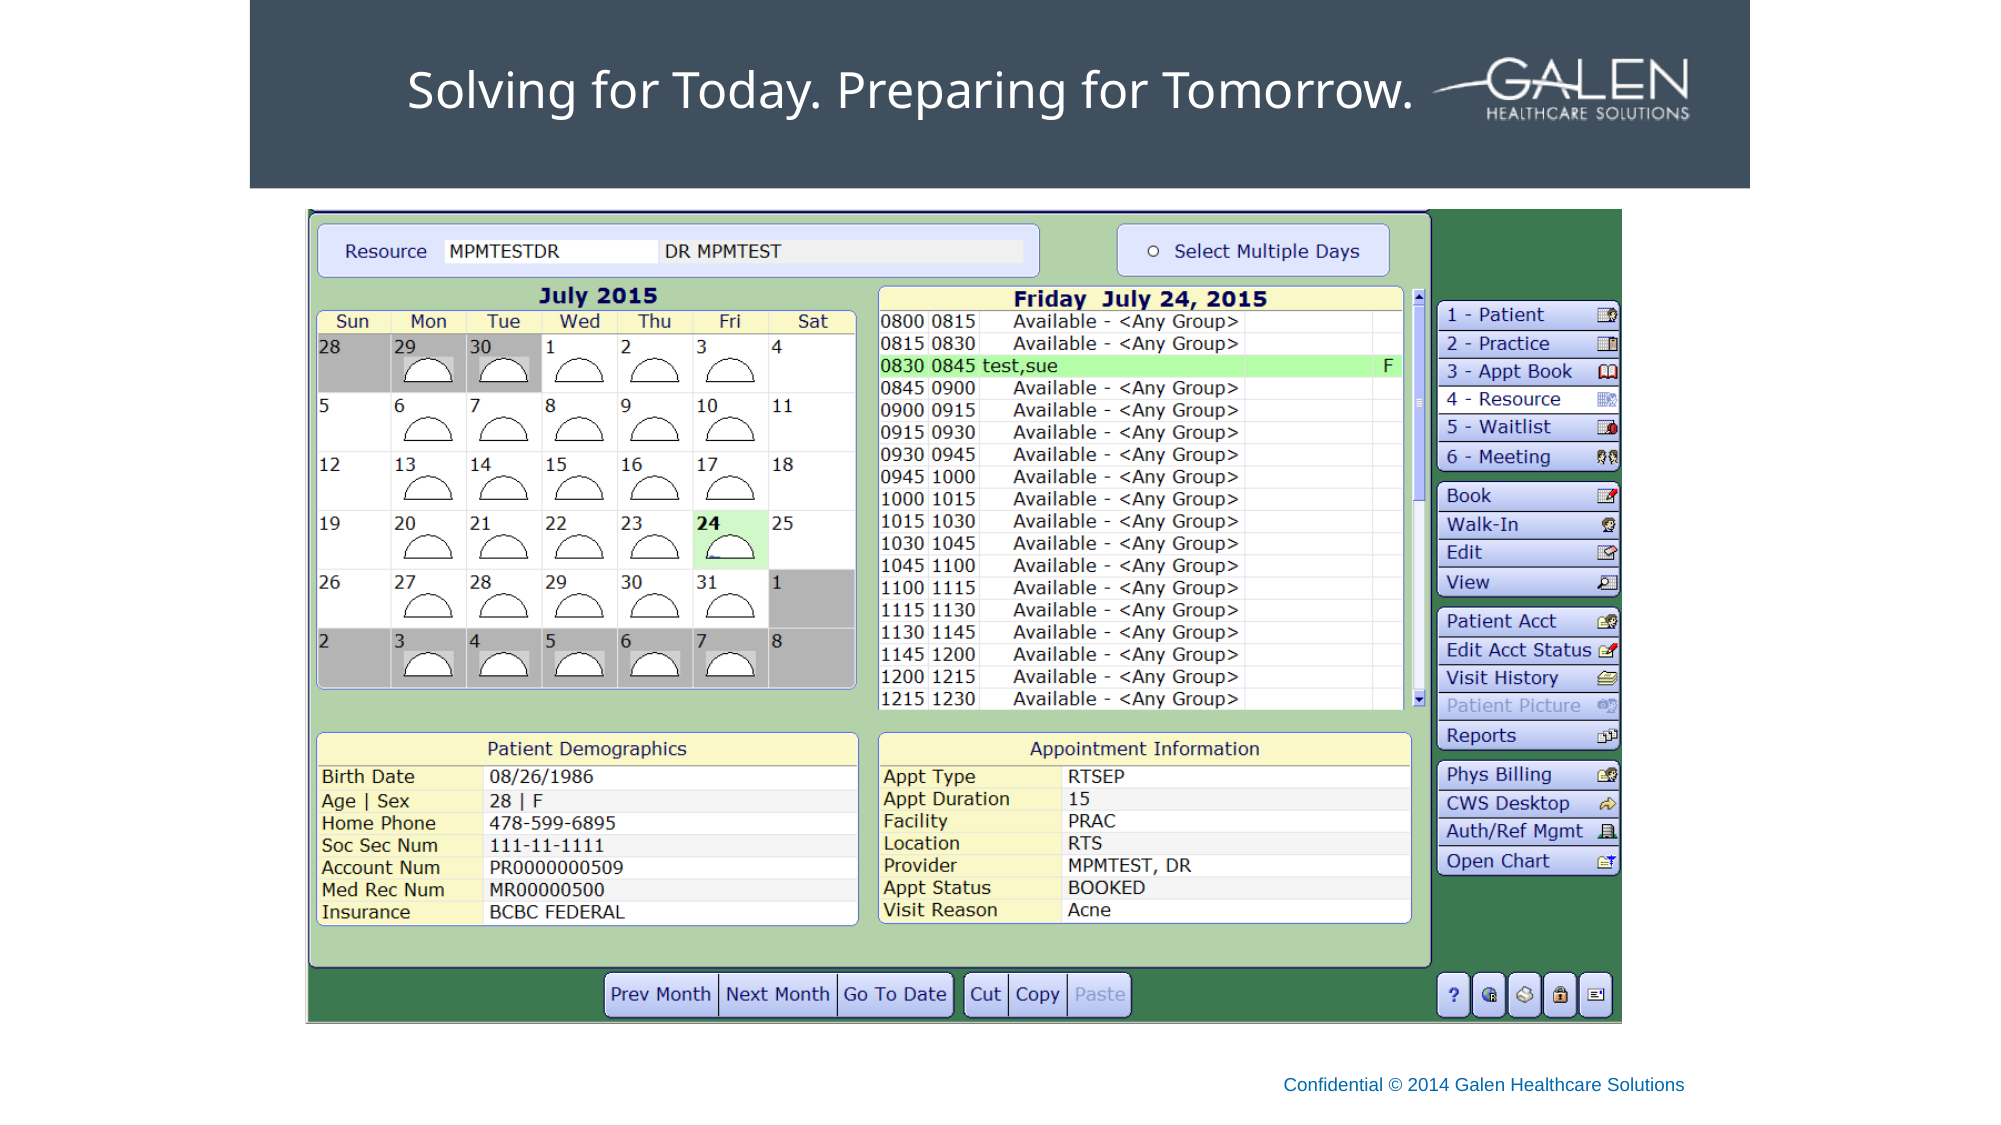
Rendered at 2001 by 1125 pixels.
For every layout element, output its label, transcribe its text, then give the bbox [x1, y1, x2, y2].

text_box Confidential © 2014 Galen Healthcare Solutions [1220, 1064, 1700, 1103]
picture [1430, 57, 1690, 121]
text_box Solving for Today. Preparing for Tomorrow. [393, 51, 1534, 127]
text_box [249, 0, 1750, 189]
picture [305, 209, 1622, 1024]
